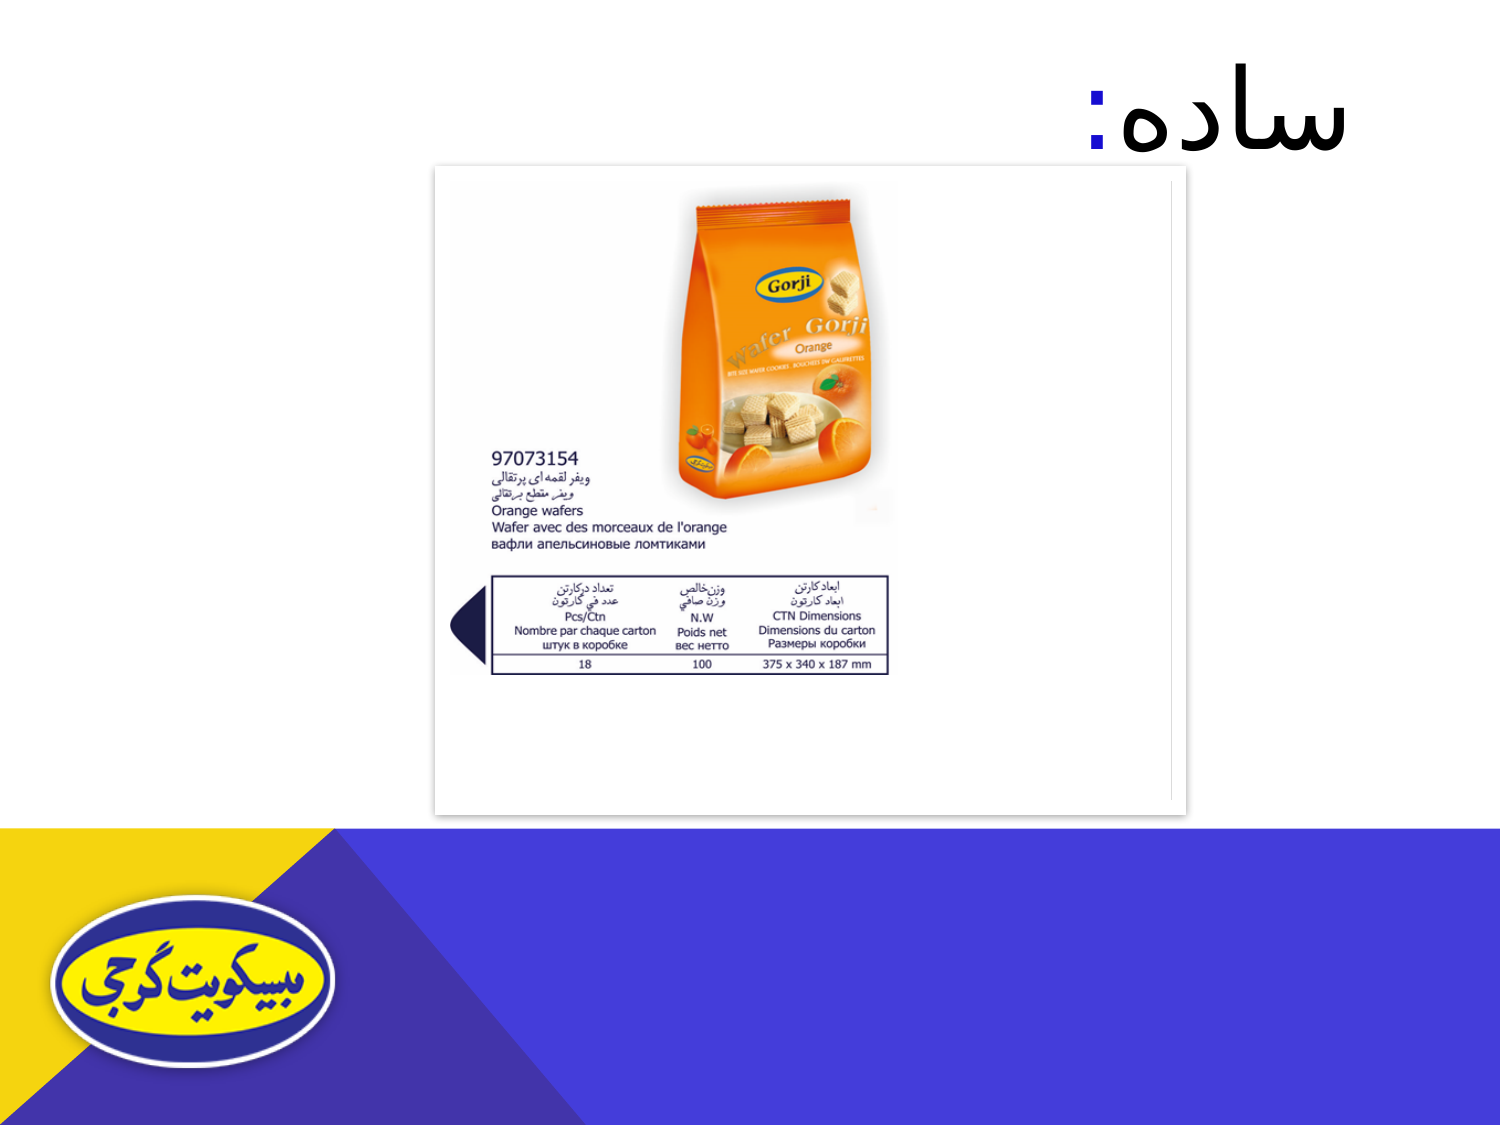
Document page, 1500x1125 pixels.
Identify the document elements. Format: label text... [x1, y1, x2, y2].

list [449, 180, 1172, 801]
title ساده: [135, 60, 1369, 150]
picture [37, 880, 351, 1086]
